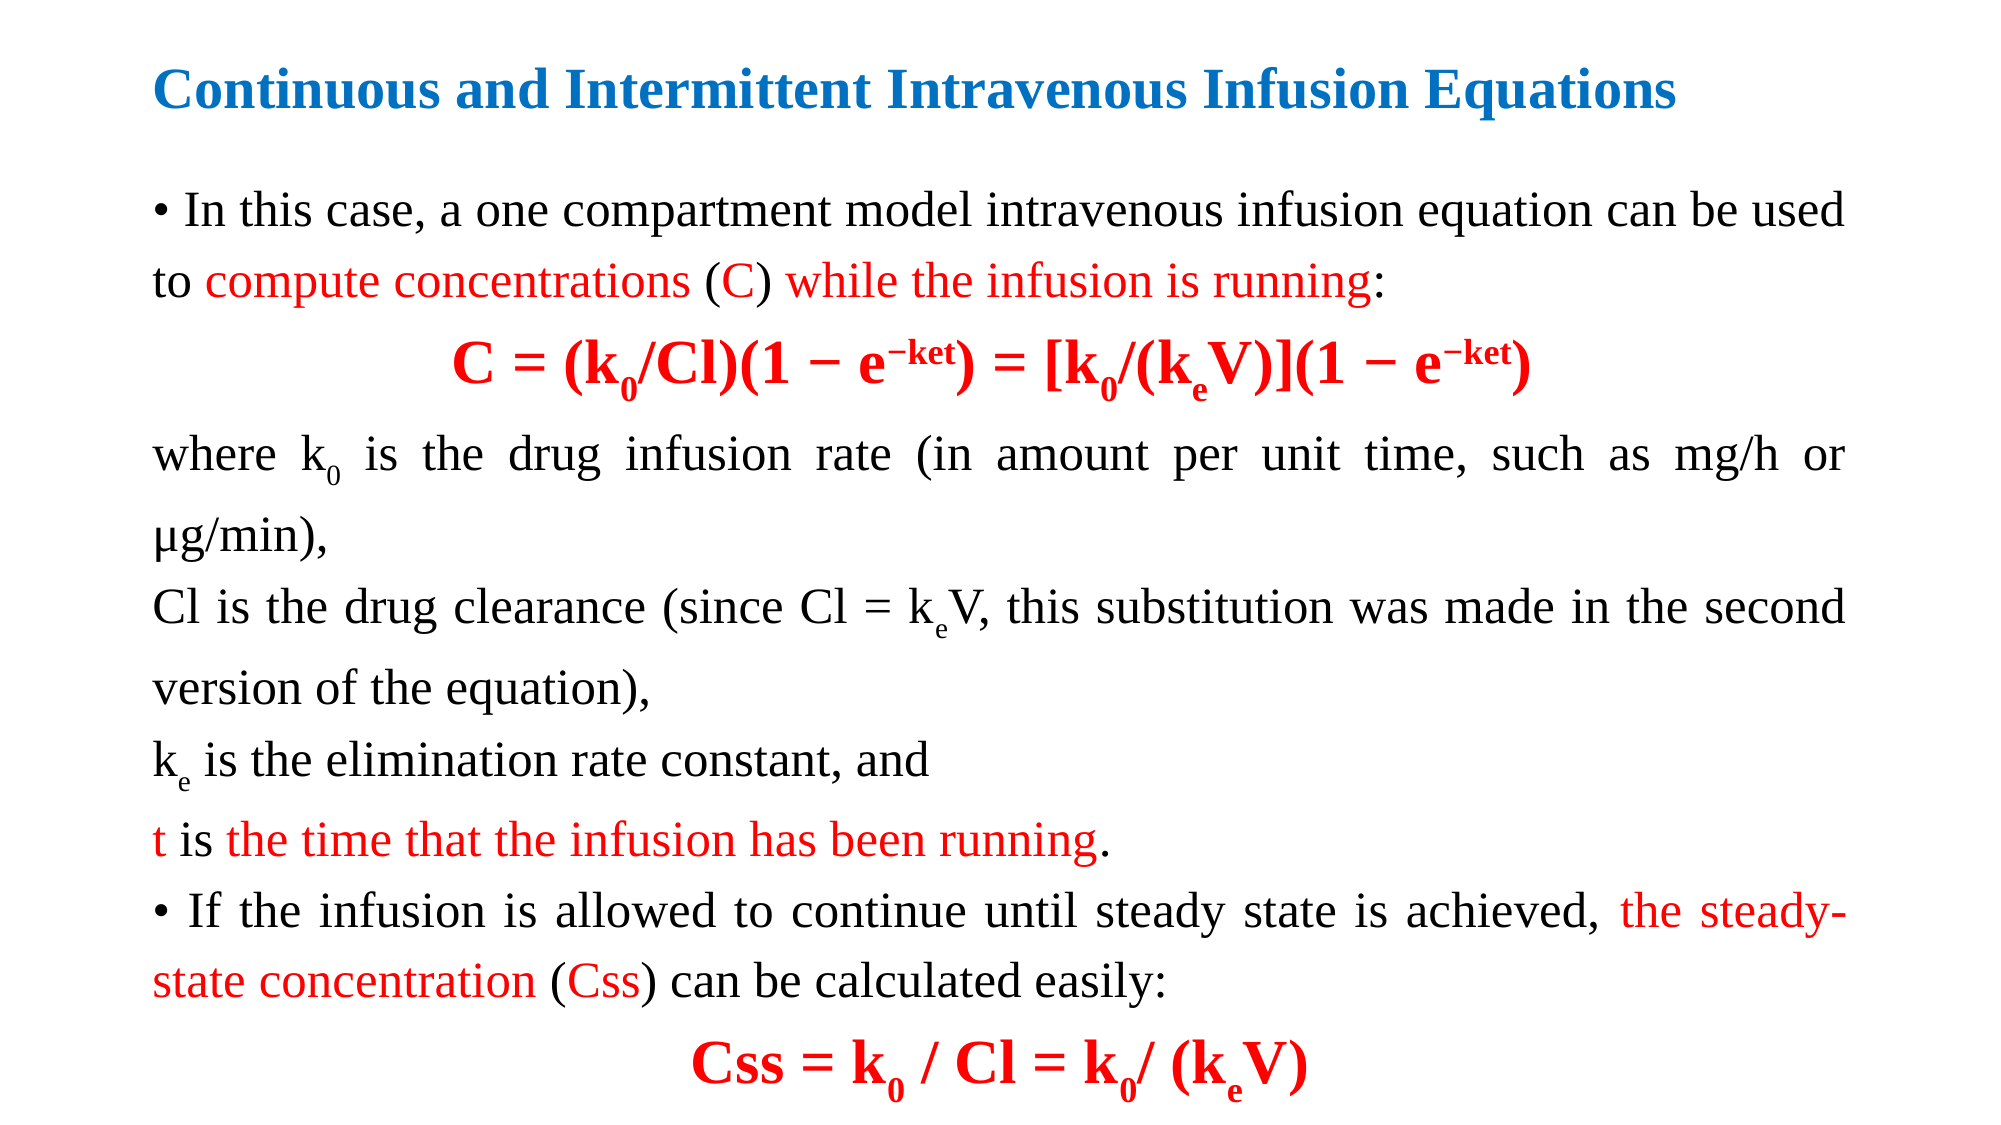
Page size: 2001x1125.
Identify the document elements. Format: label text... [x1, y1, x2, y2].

list • In this case, a one compartment model intravenous infusion equation can be used to compute concentrations (C) while the infusion is running: C = (k0/Cl)(1 − e−ket) = [k0/(keV)](1 − e−ket) where k0 is the drug infusion rate (in amount per unit time, such as mg/h or μg/min), Cl is the drug clearance (since Cl = keV, this substitution was made in the second version of the equation), ke is the elimination rate constant, and t is the time that the infusion has been running. • If the infusion is allowed to continue until steady state is achieved, the steady-state concentration (Css) can be calculated easily: Css = k0 / Cl = k0/ (keV) [137, 159, 1863, 1125]
title Continuous and Intermittent Intravenous Infusion Equations [137, 0, 1863, 159]
